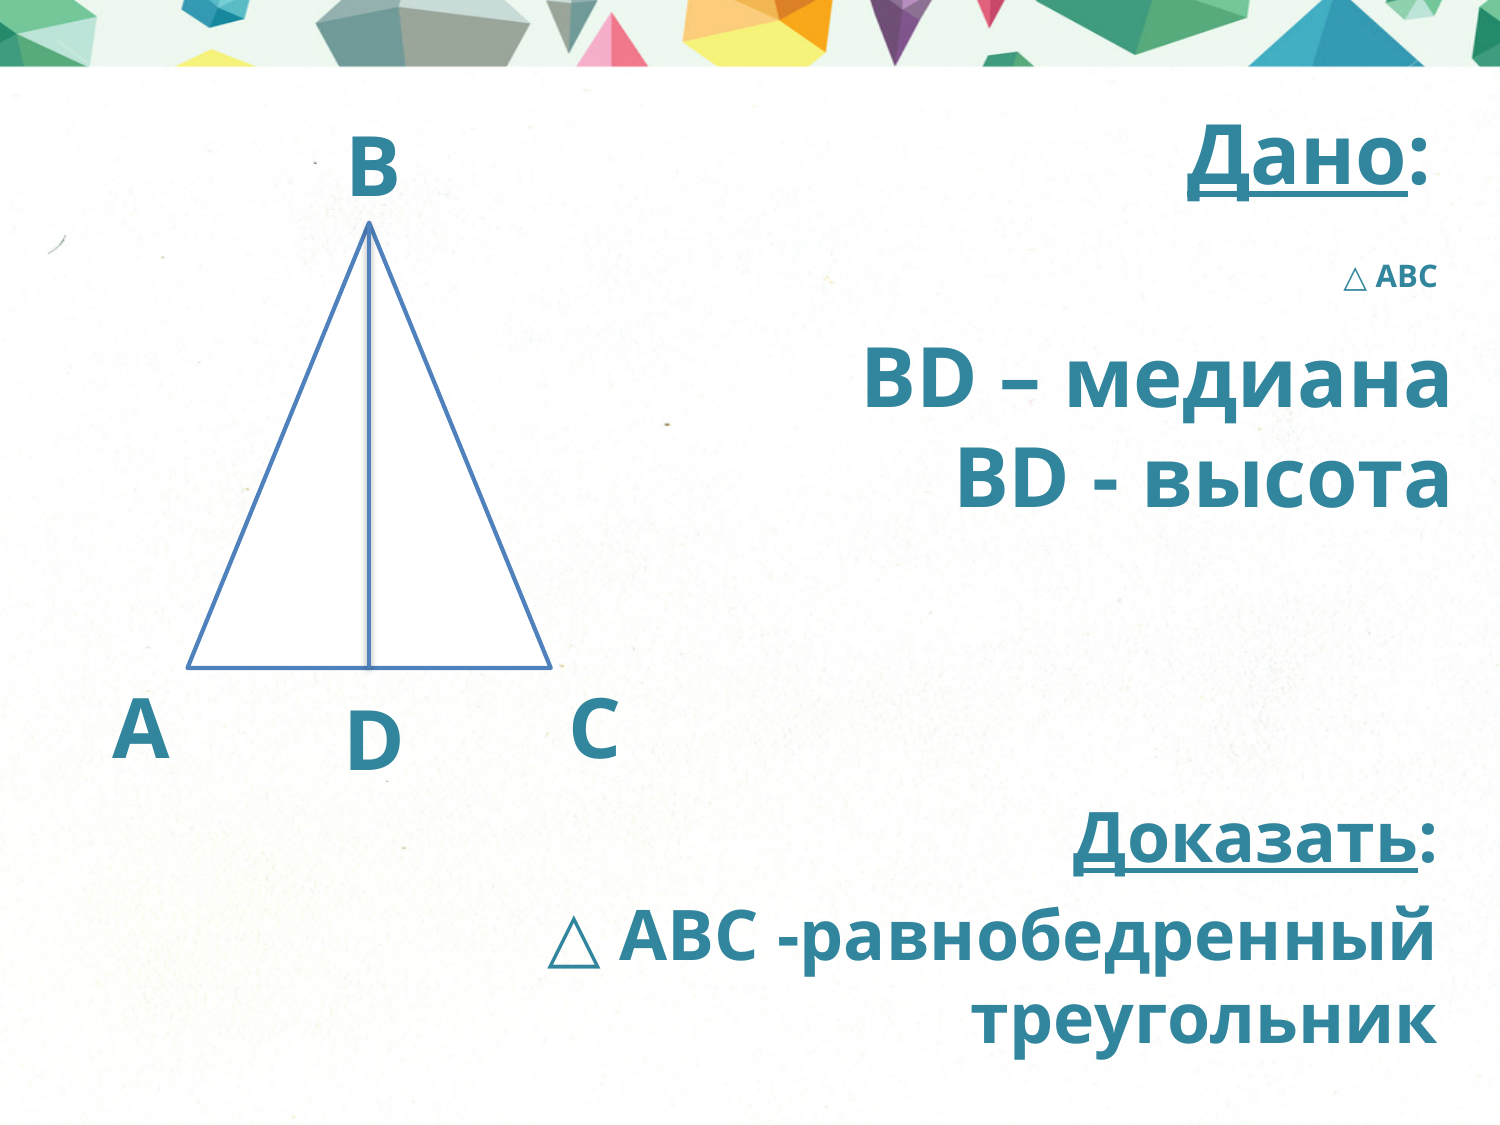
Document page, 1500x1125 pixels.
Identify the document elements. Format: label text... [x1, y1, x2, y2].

text_box B [330, 105, 417, 221]
text_box [276, 234, 362, 443]
text_box BD – медиана BD - высота [845, 316, 1469, 632]
text_box C [554, 667, 637, 783]
text_box Дано: [1172, 93, 1447, 209]
text_box D [329, 679, 421, 795]
text_box [374, 455, 553, 671]
text_box [376, 234, 462, 443]
text_box A [98, 667, 186, 783]
text_box [185, 455, 363, 671]
list Доказать: △ ABC -равнобедренный треугольник [492, 785, 1454, 1125]
title △ ABC [855, 210, 1454, 316]
picture [0, 0, 1500, 1125]
